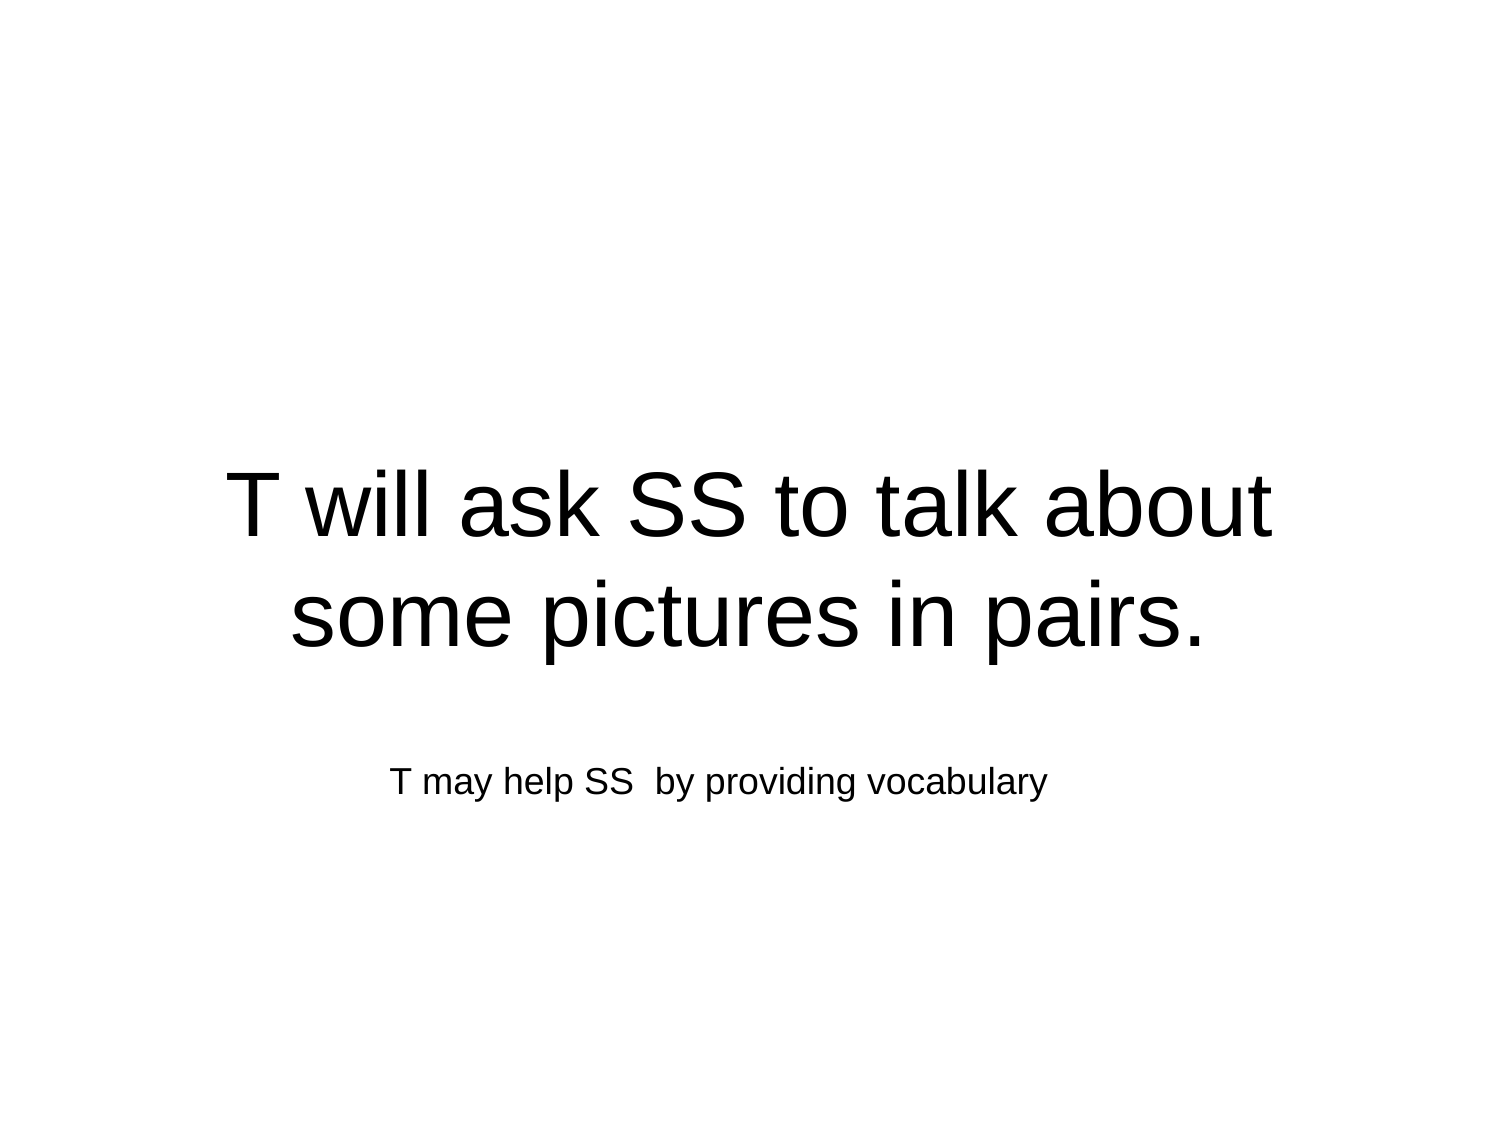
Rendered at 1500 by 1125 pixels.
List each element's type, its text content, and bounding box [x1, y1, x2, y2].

text_box T may help SS by providing vocabulary [262, 749, 1175, 810]
title T will ask SS to talk about some pictures in pairs. [112, 433, 1388, 676]
